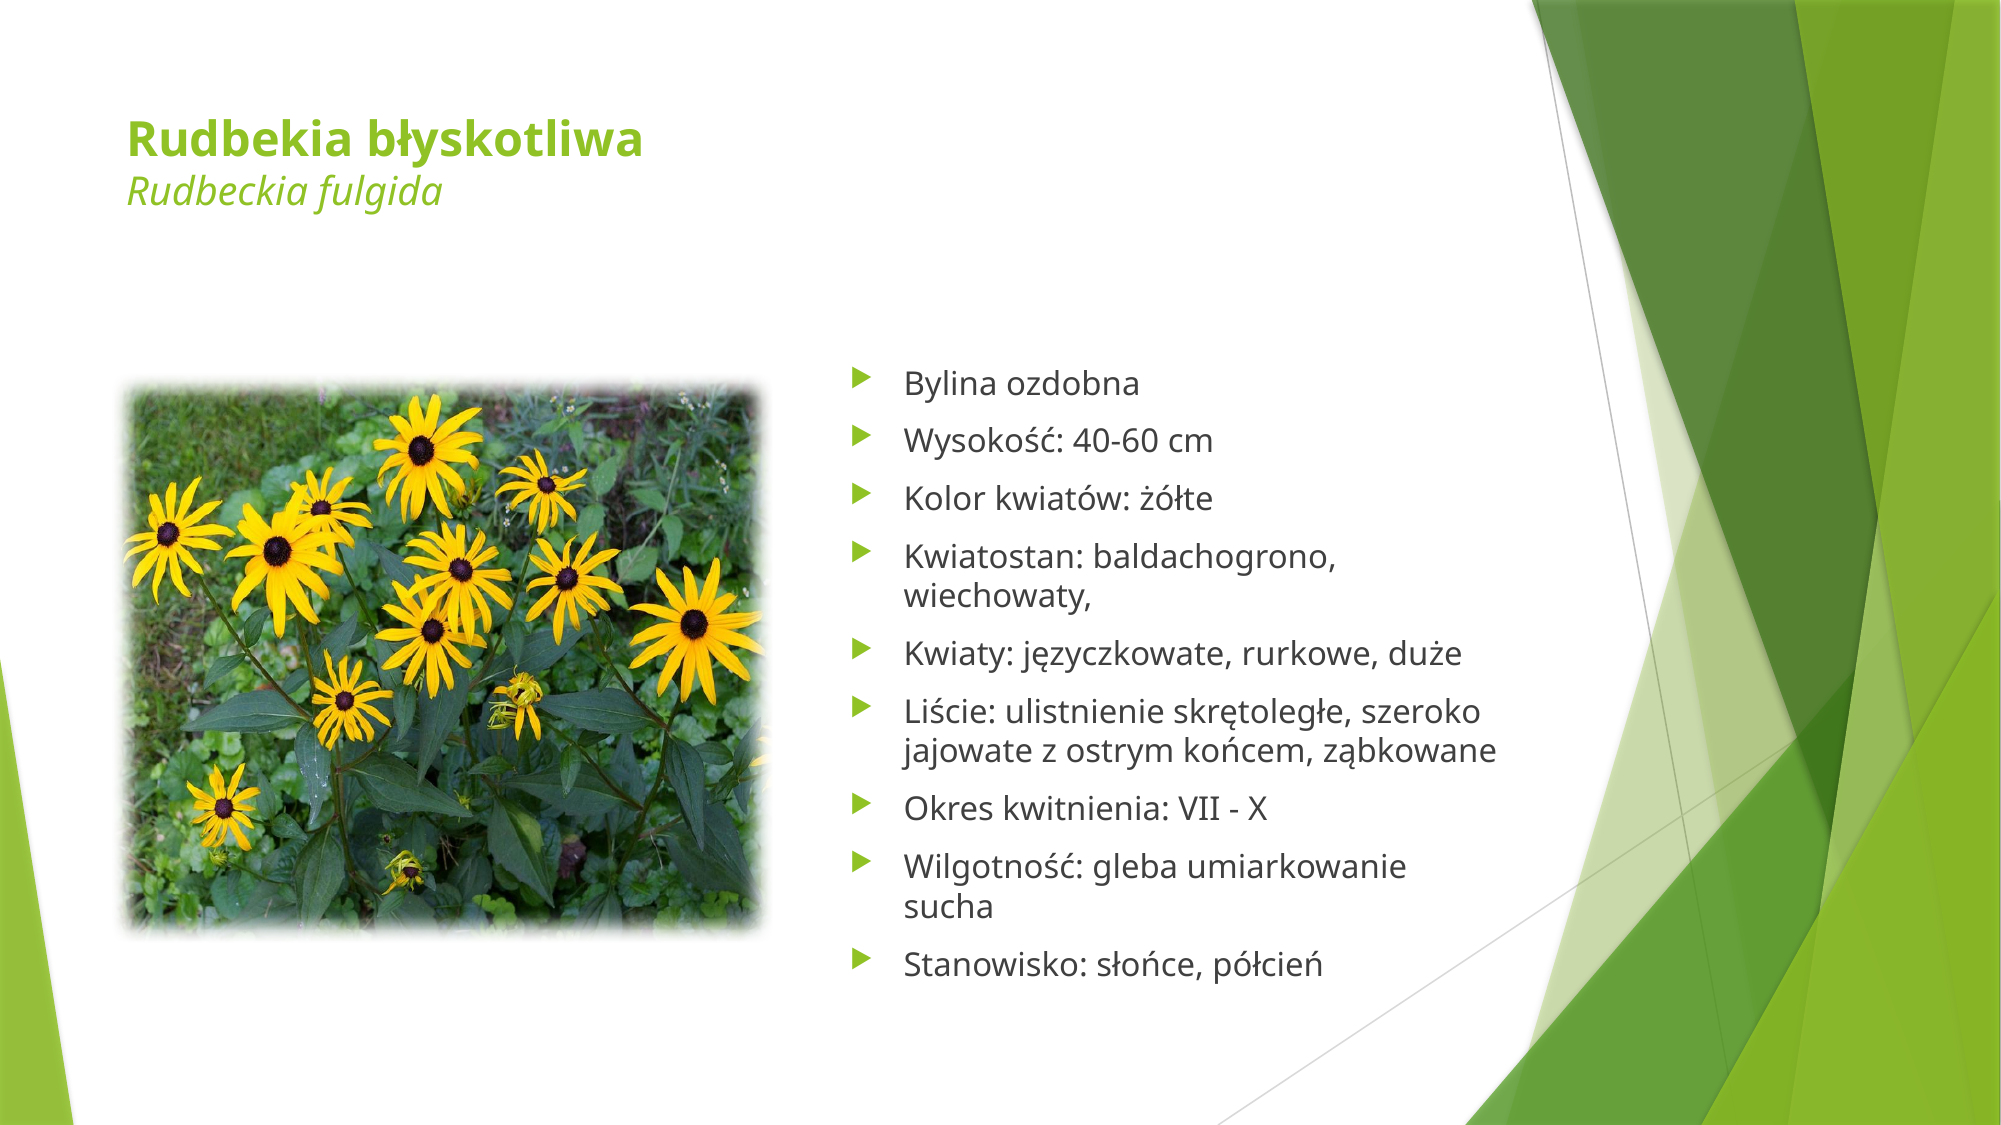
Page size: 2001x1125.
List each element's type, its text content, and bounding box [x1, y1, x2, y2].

list Bylina ozdobna Wysokość: 40-60 cm Kolor kwiatów: żółte Kwiatostan: baldachogrono, wiechowaty, Kwiaty: języczkowate, rurkowe, duże Liście: ulistnienie skrętoległe, szeroko jajowate z ostrym końcem, ząbkowane Okres kwitnienia: VII - X Wilgotność: gleba umiarkowanie sucha Stanowisko: słońce, półcień [834, 354, 1522, 992]
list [110, 372, 774, 1013]
title Rudbekia błyskotliwa Rudbeckia fulgida [111, 99, 1522, 317]
